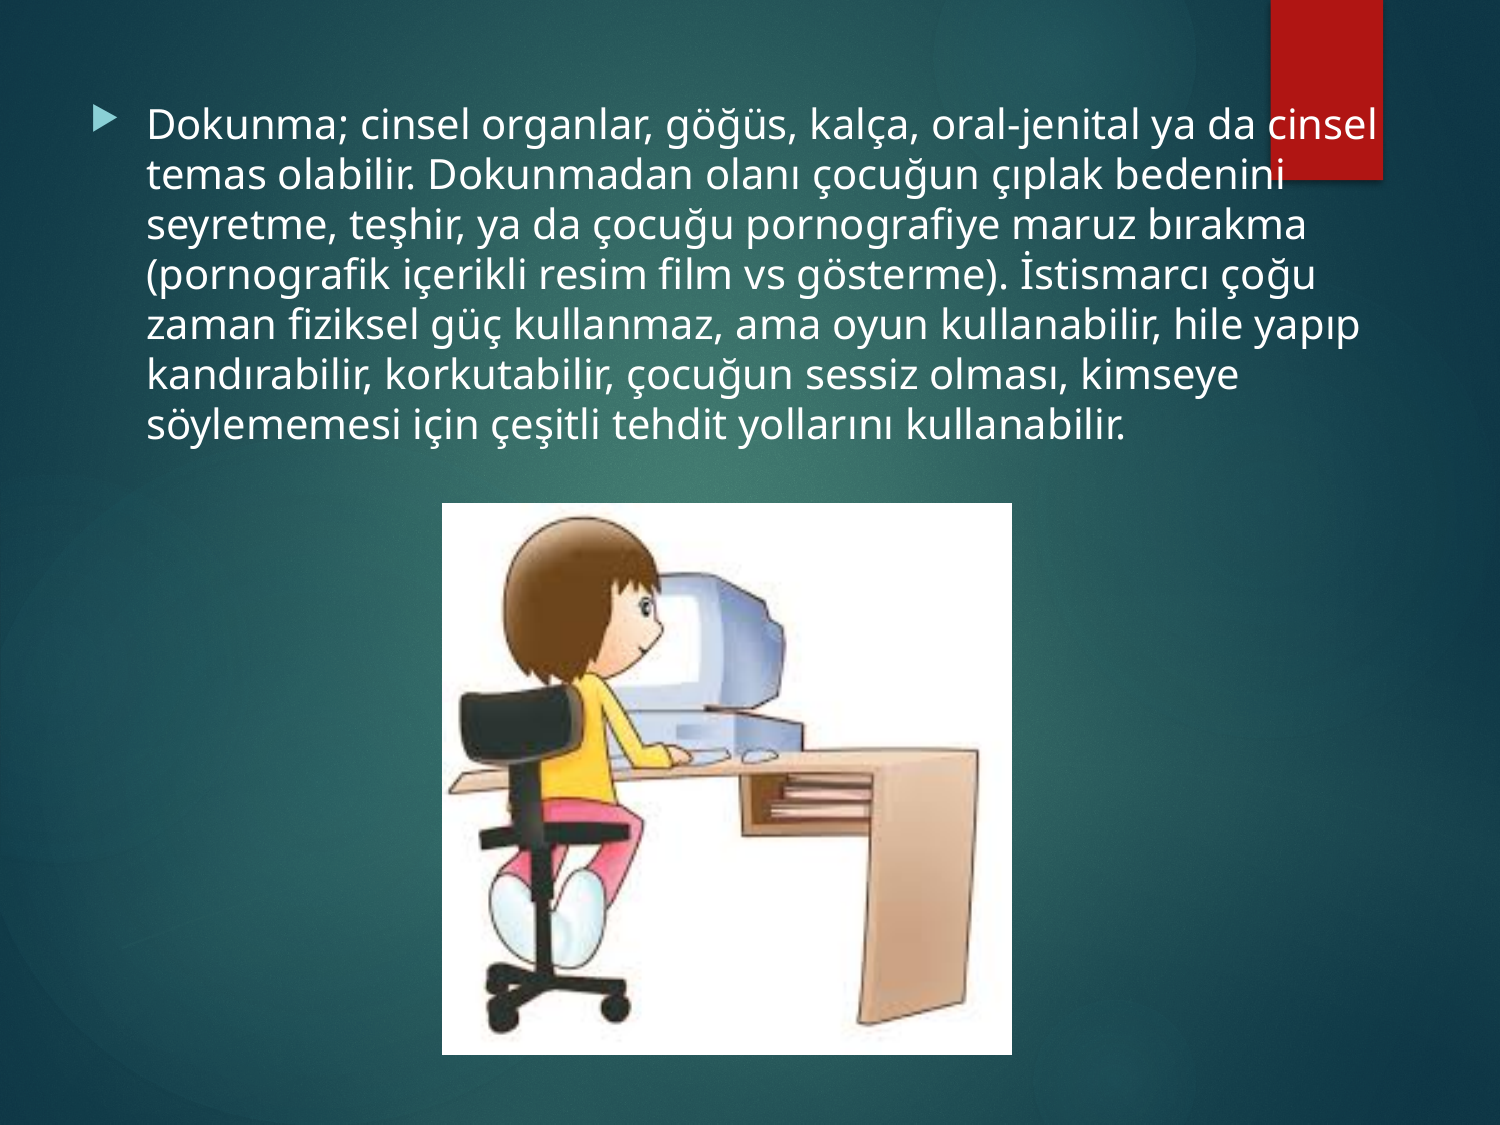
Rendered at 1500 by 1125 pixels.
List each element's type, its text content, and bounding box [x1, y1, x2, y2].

list Dokunma; cinsel organlar, göğüs, kalça, oral-jenital ya da cinsel temas olabilir. Dokunmadan olanı çocuğun çıplak bedenini seyretme, teşhir, ya da çocuğu pornografiye maruz bırakma (pornografik içerikli resim film vs gösterme). İstismarcı çoğu zaman fiziksel güç kullanmaz, ama oyun kullanabilir, hile yapıp kandırabilir, korkutabilir, çocuğun sessiz olması, kimseye söylememesi için çeşitli tehdit yollarını kullanabilir. [75, 90, 1425, 1083]
picture [442, 503, 1012, 1056]
